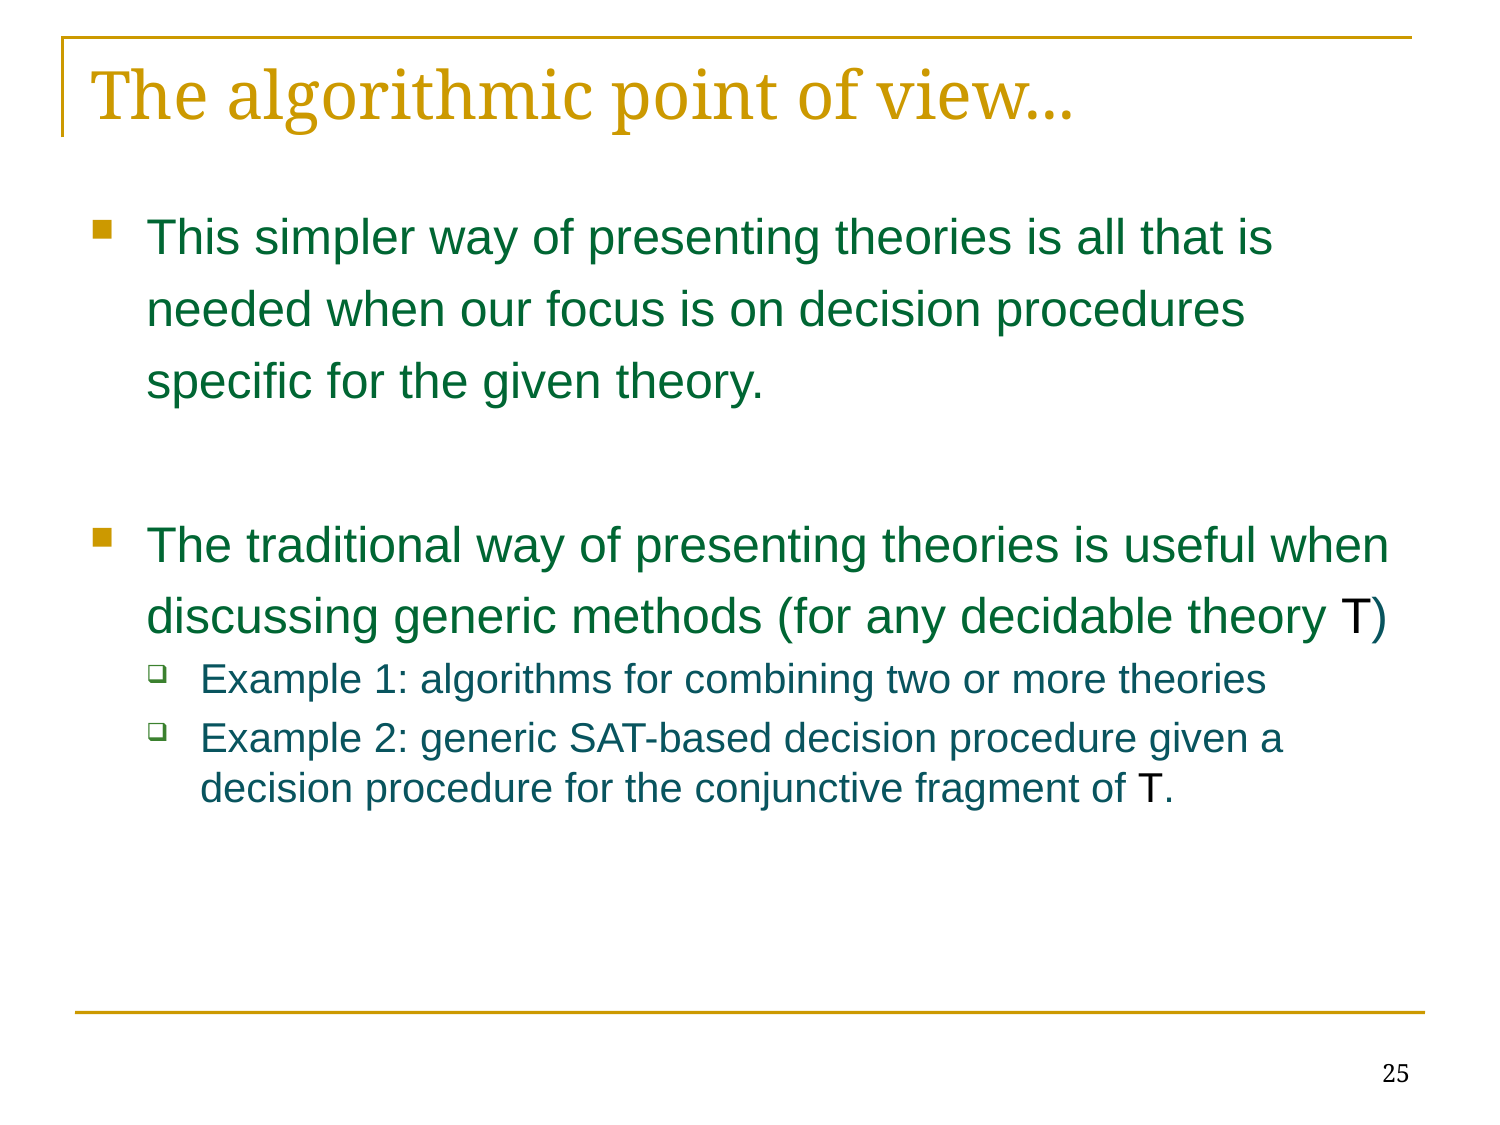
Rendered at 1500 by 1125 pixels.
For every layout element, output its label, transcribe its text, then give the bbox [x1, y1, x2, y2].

list This simpler way of presenting theories is all that is needed when our focus is on decision procedures specific for the given theory. The traditional way of presenting theories is useful when discussing generic methods (for any decidable theory T) Example 1: algorithms for combining two or more theories Example 2: generic SAT-based decision procedure given a decision procedure for the conjunctive fragment of T. [74, 184, 1426, 1006]
slide_number 25 [1074, 1023, 1426, 1100]
title The algorithmic point of view... [74, 45, 1426, 150]
